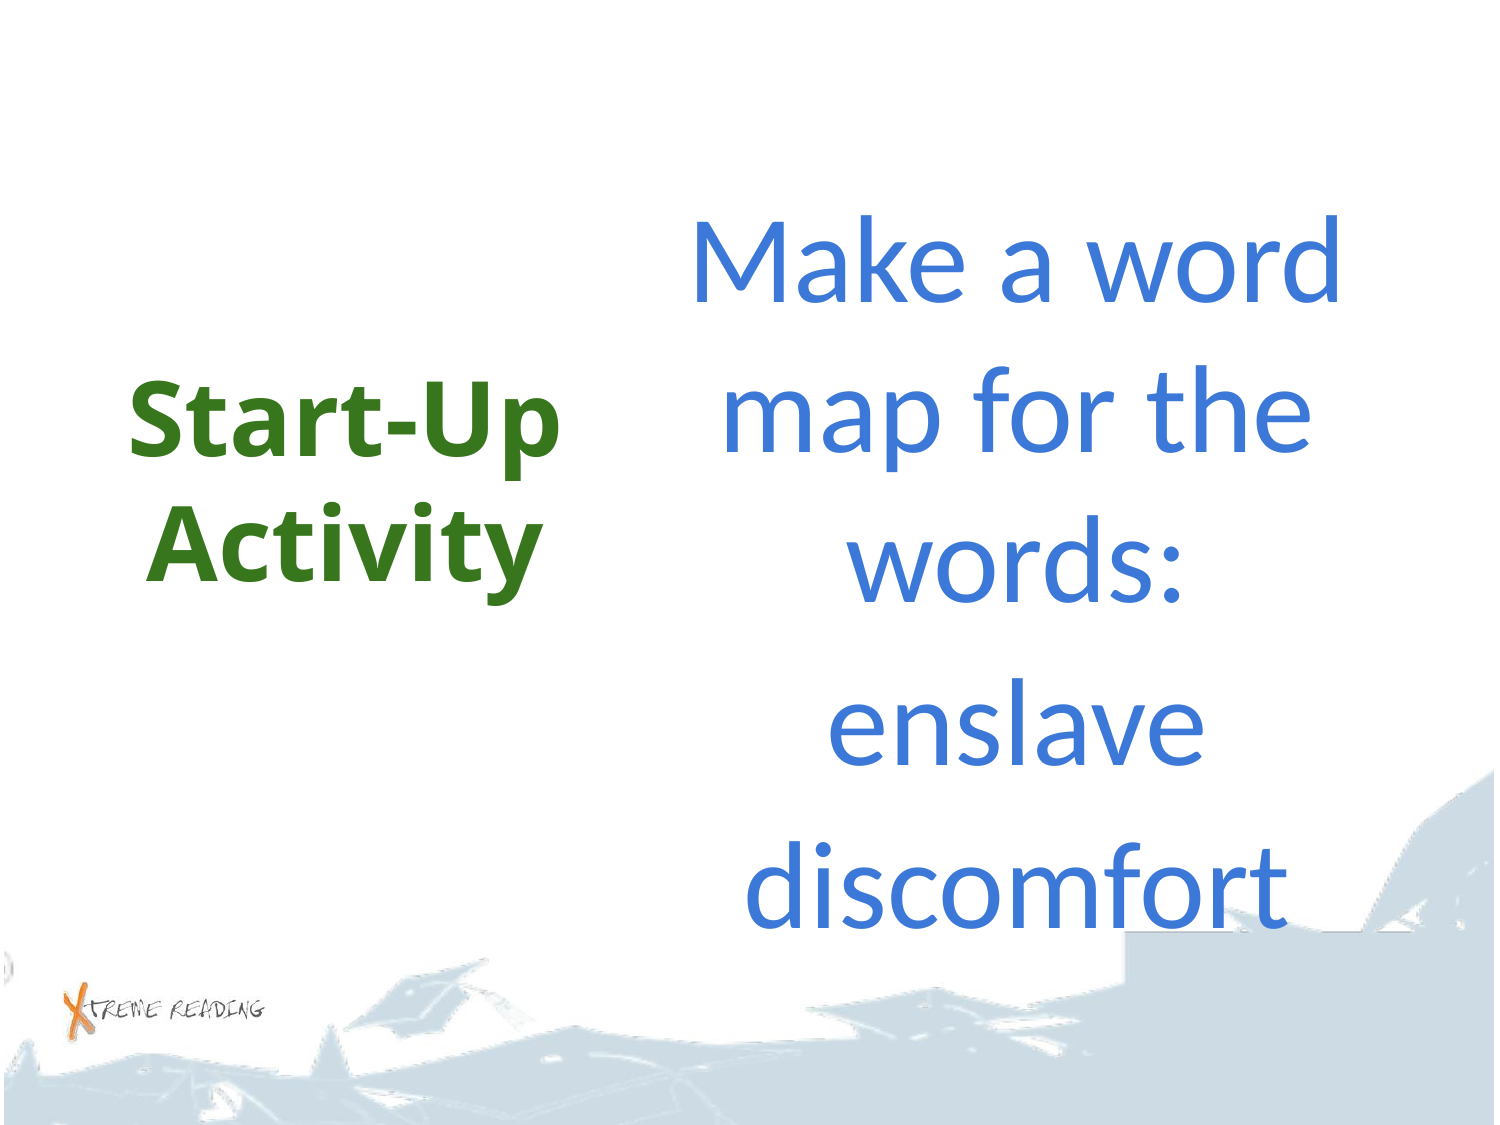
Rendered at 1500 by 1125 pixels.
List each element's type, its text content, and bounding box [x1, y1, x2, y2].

list Make a word map for the words: enslave discomfort [637, 161, 1398, 962]
picture [4, 0, 1494, 1125]
list Start-Up Activity [103, 337, 588, 963]
